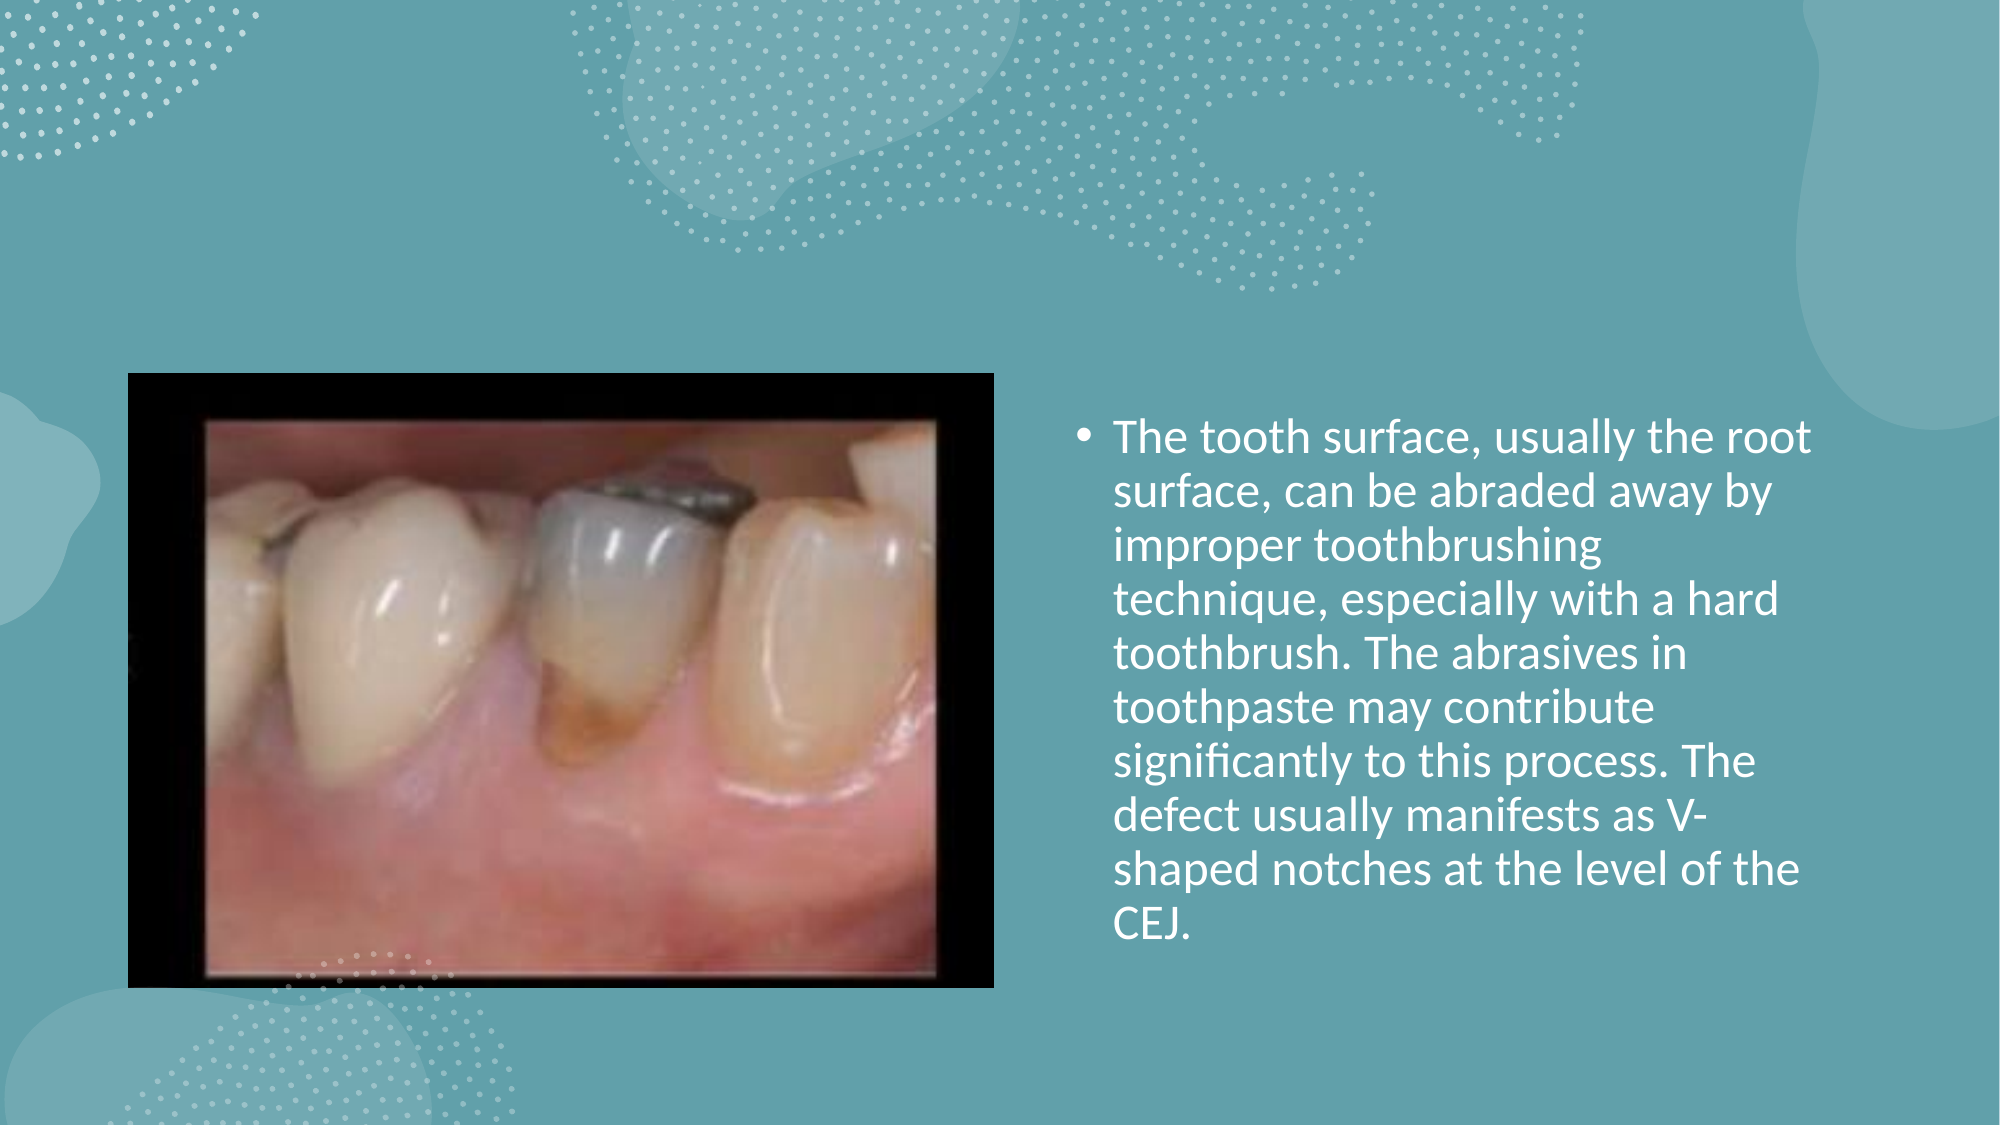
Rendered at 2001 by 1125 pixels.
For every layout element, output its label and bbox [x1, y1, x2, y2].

text_box [0, 0, 2000, 1125]
